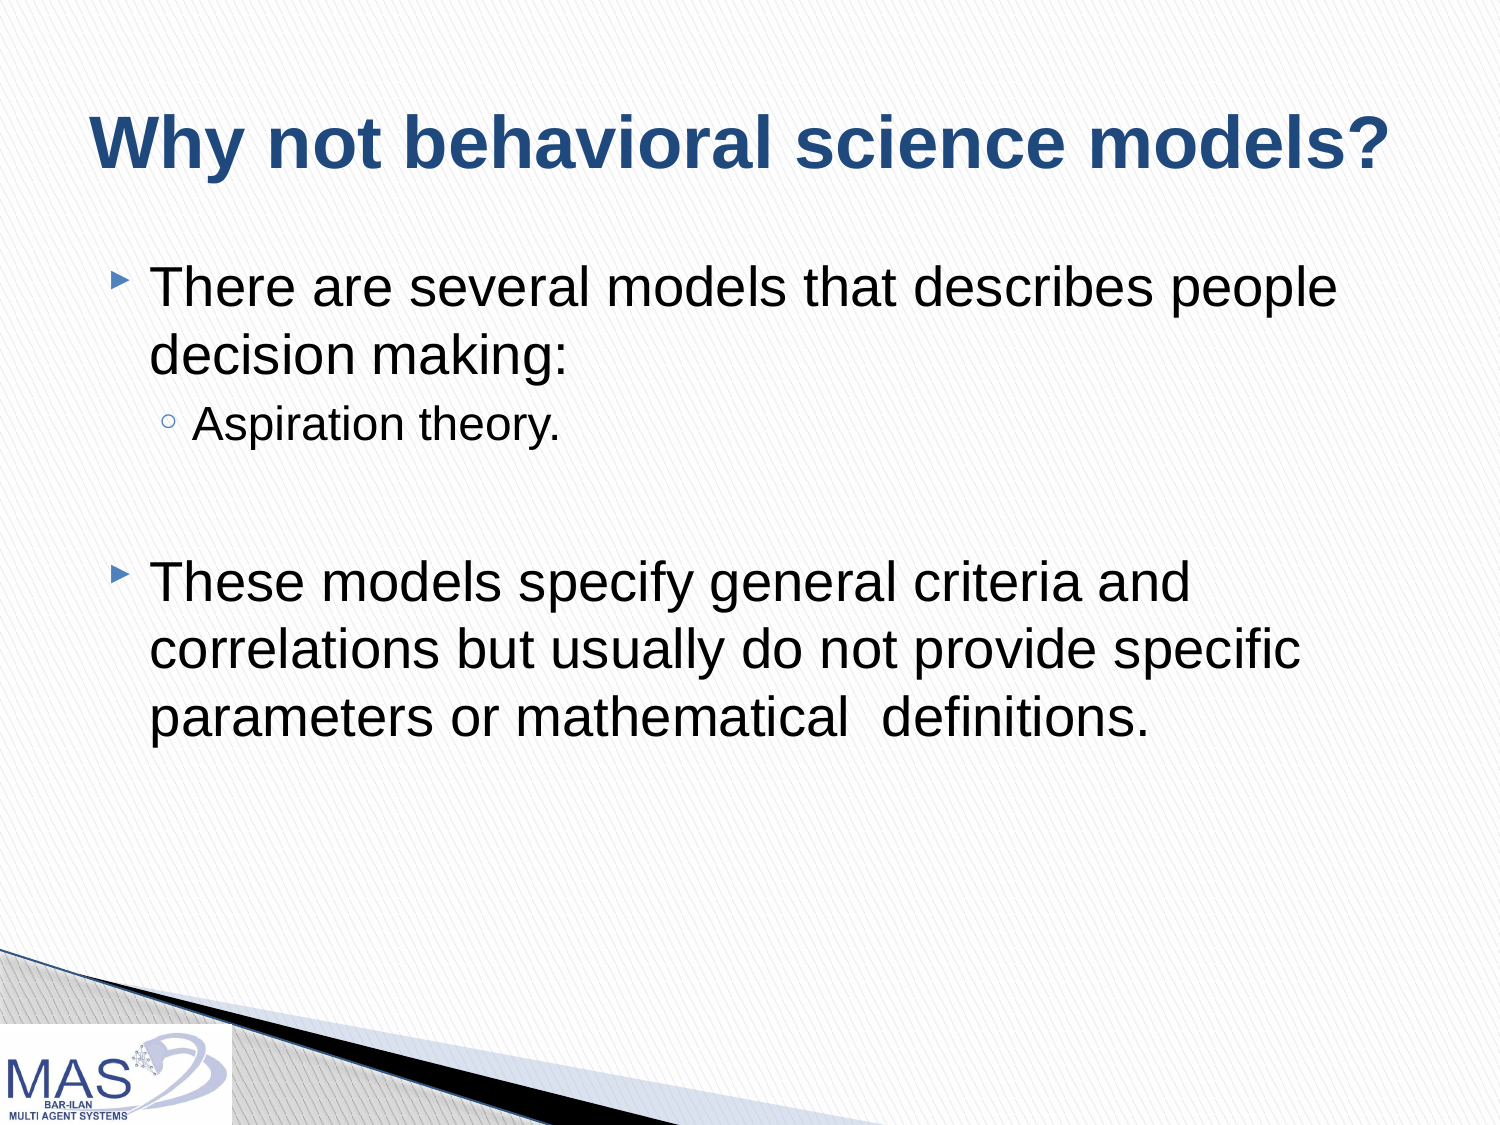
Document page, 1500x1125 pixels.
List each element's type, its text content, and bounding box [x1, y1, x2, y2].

title Why not behavioral science models? [75, 45, 1425, 233]
picture [0, 1024, 232, 1125]
list There are several models that describes people decision making: Aspiration theory. These models specify general criteria and correlations but usually do not provide specific parameters or mathematical definitions. [74, 242, 1426, 986]
